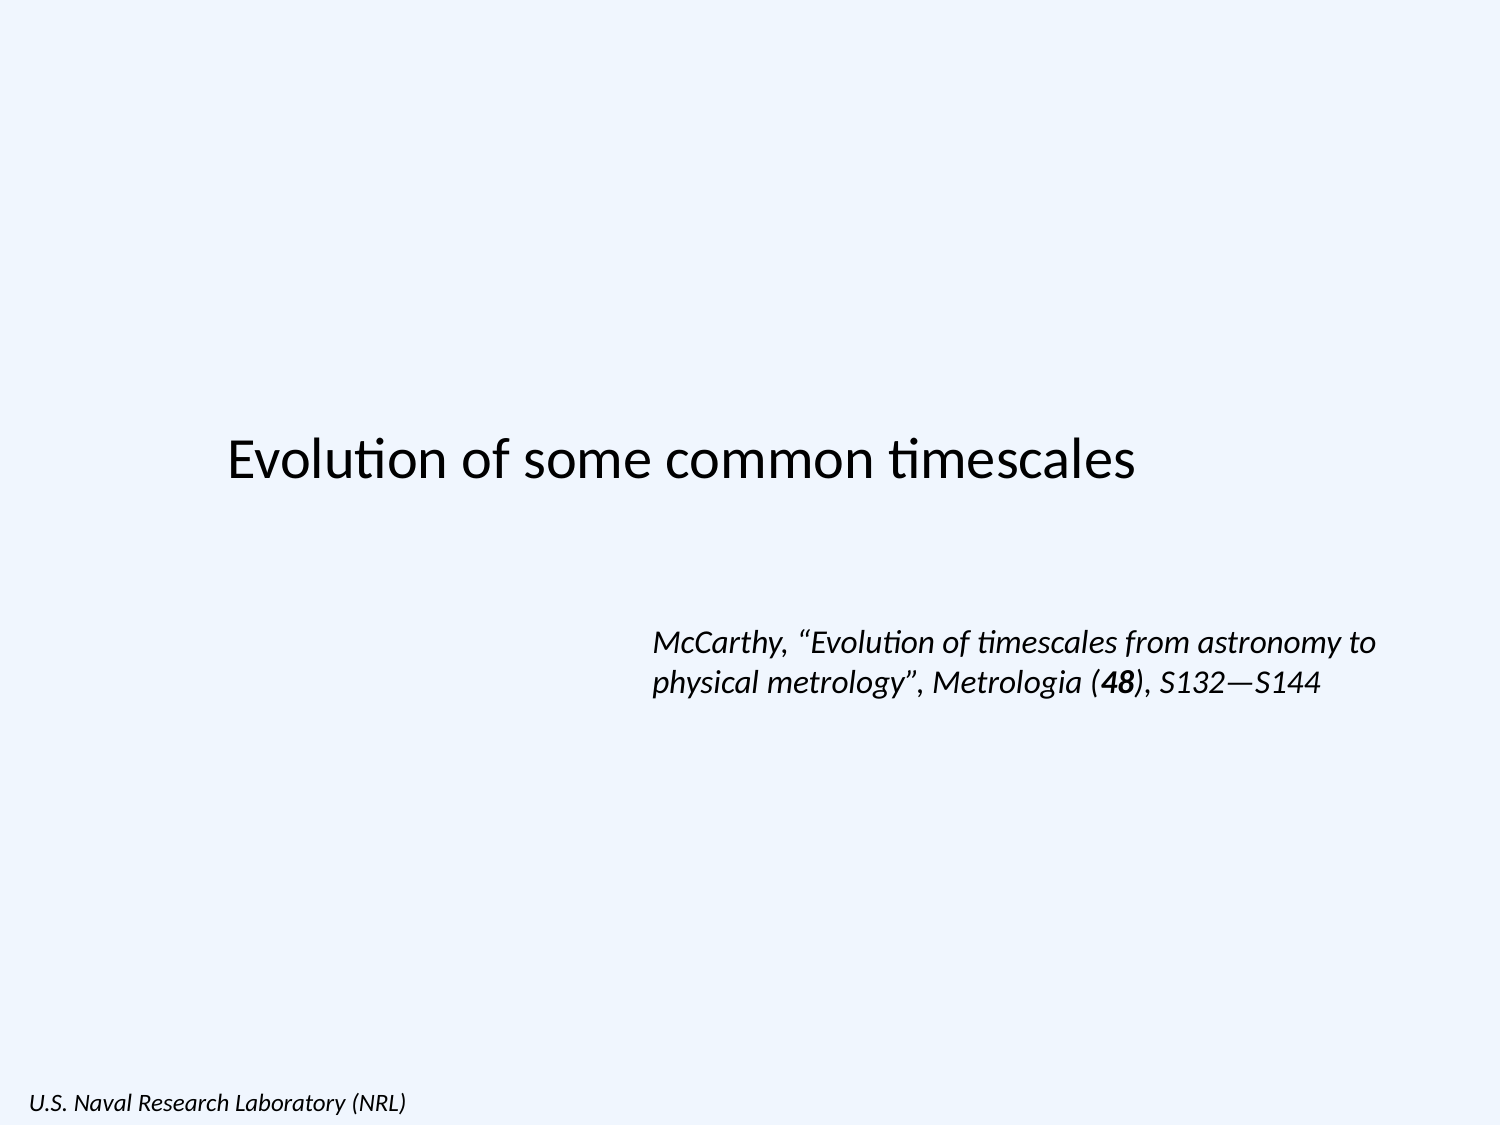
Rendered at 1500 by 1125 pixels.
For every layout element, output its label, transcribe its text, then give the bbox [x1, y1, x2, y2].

list Evolution of some common timescales [212, 412, 1375, 600]
text_box McCarthy, “Evolution of timescales from astronomy to physical metrology”, Metrologia (48), S132—S144 [637, 612, 1450, 708]
